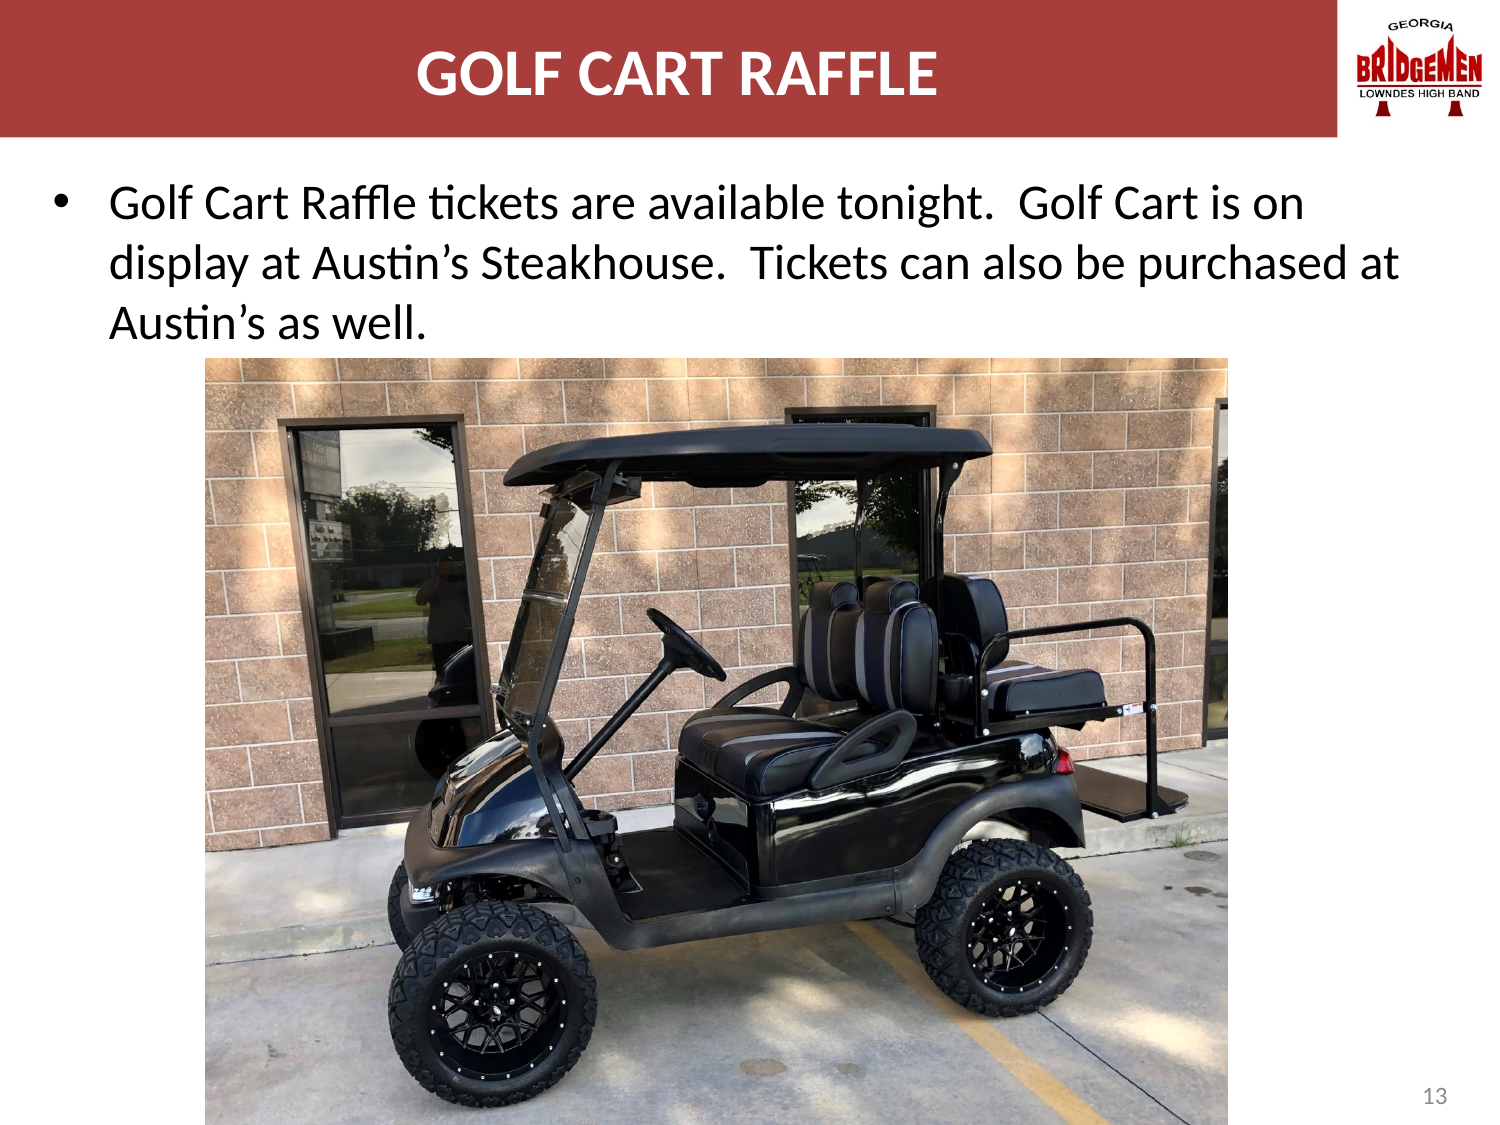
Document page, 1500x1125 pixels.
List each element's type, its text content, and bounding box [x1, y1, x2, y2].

list Golf Cart Raffle tickets are available tonight. Golf Cart is on display at Austin’s Steakhouse. Tickets can also be purchased at Austin’s as well. [37, 162, 1463, 1063]
title GOLF CART RAFFLE [0, 0, 1338, 138]
slide_number 13 [1233, 1065, 1463, 1125]
picture [1349, 0, 1488, 138]
picture [205, 358, 1228, 1125]
